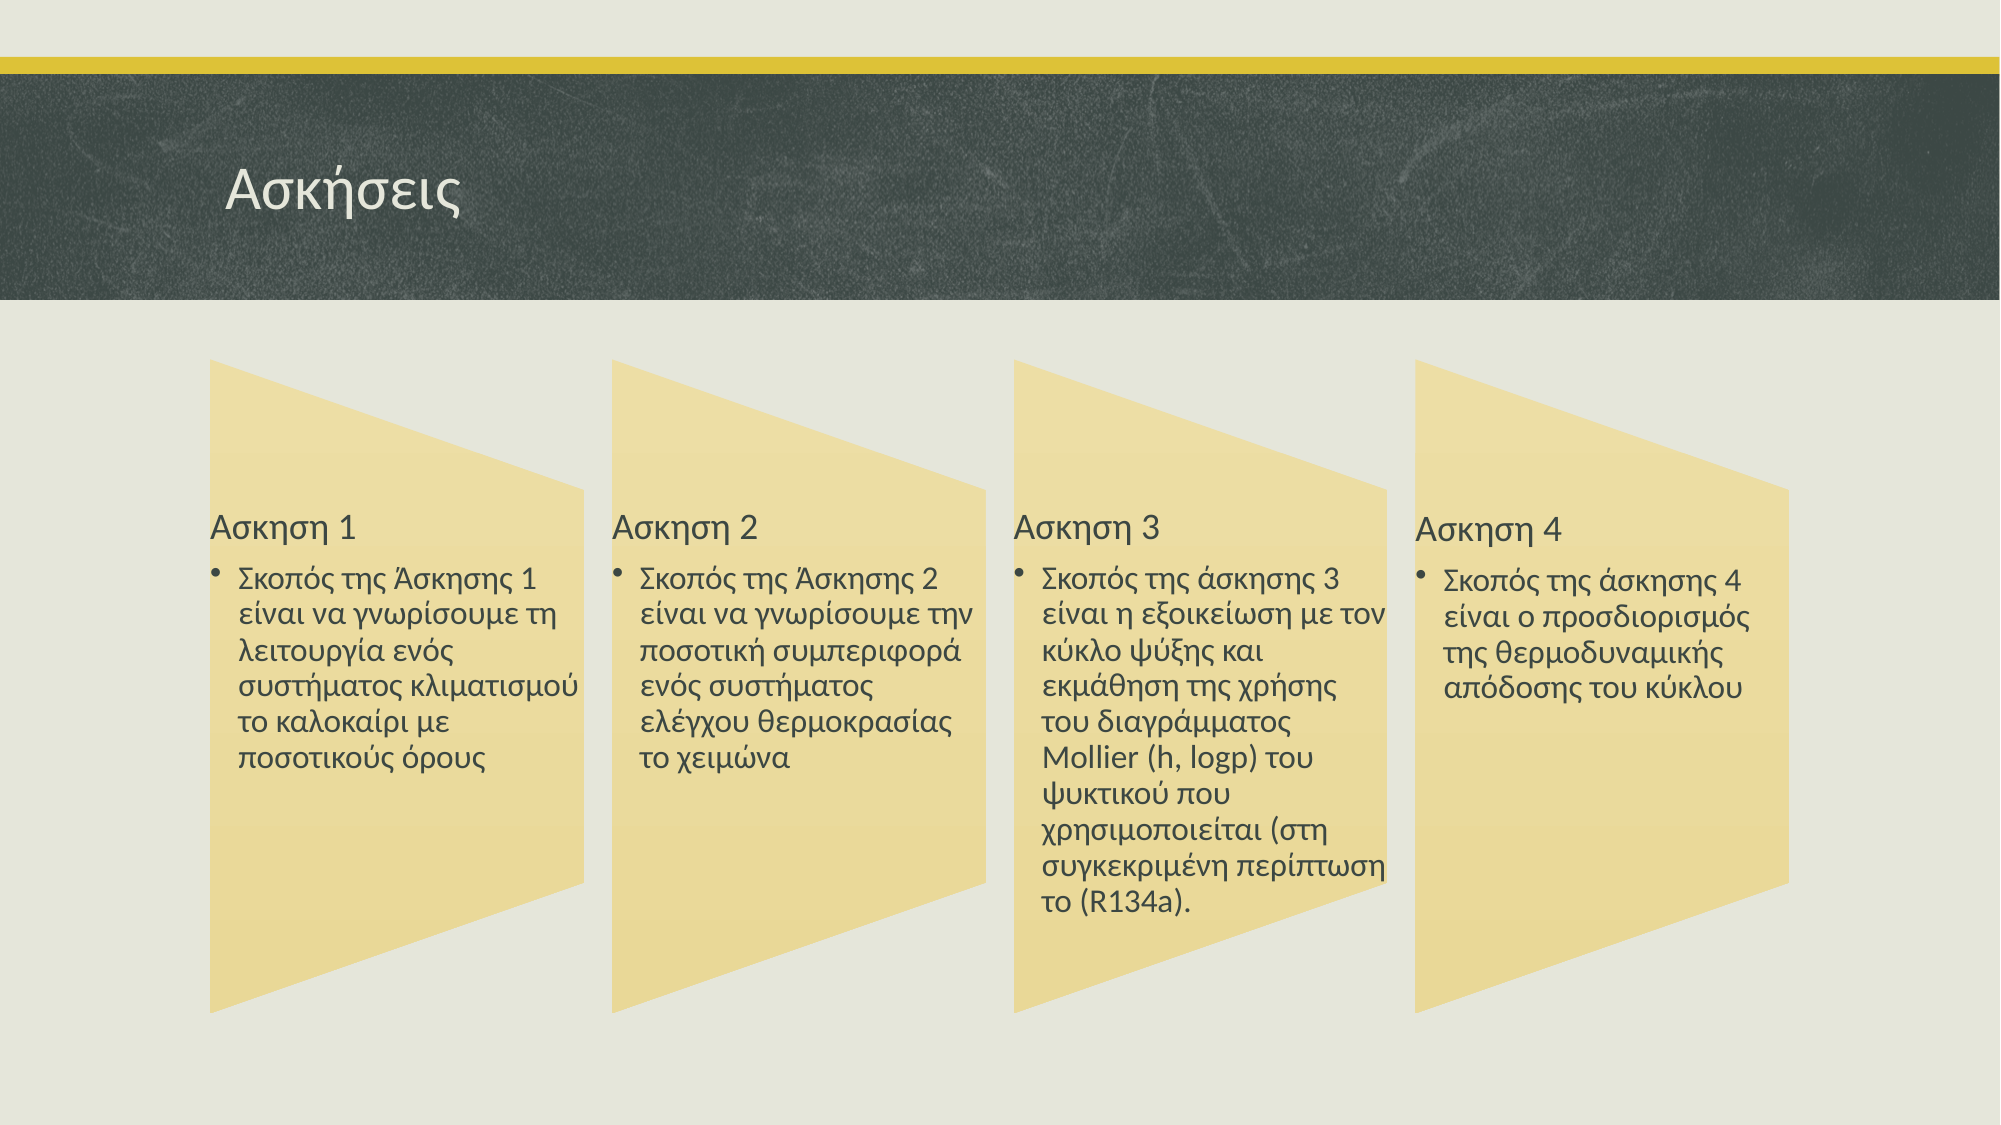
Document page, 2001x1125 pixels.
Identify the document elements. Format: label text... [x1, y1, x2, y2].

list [209, 359, 1790, 1014]
title Ασκήσεις [210, 76, 1790, 300]
picture [0, 74, 2000, 300]
